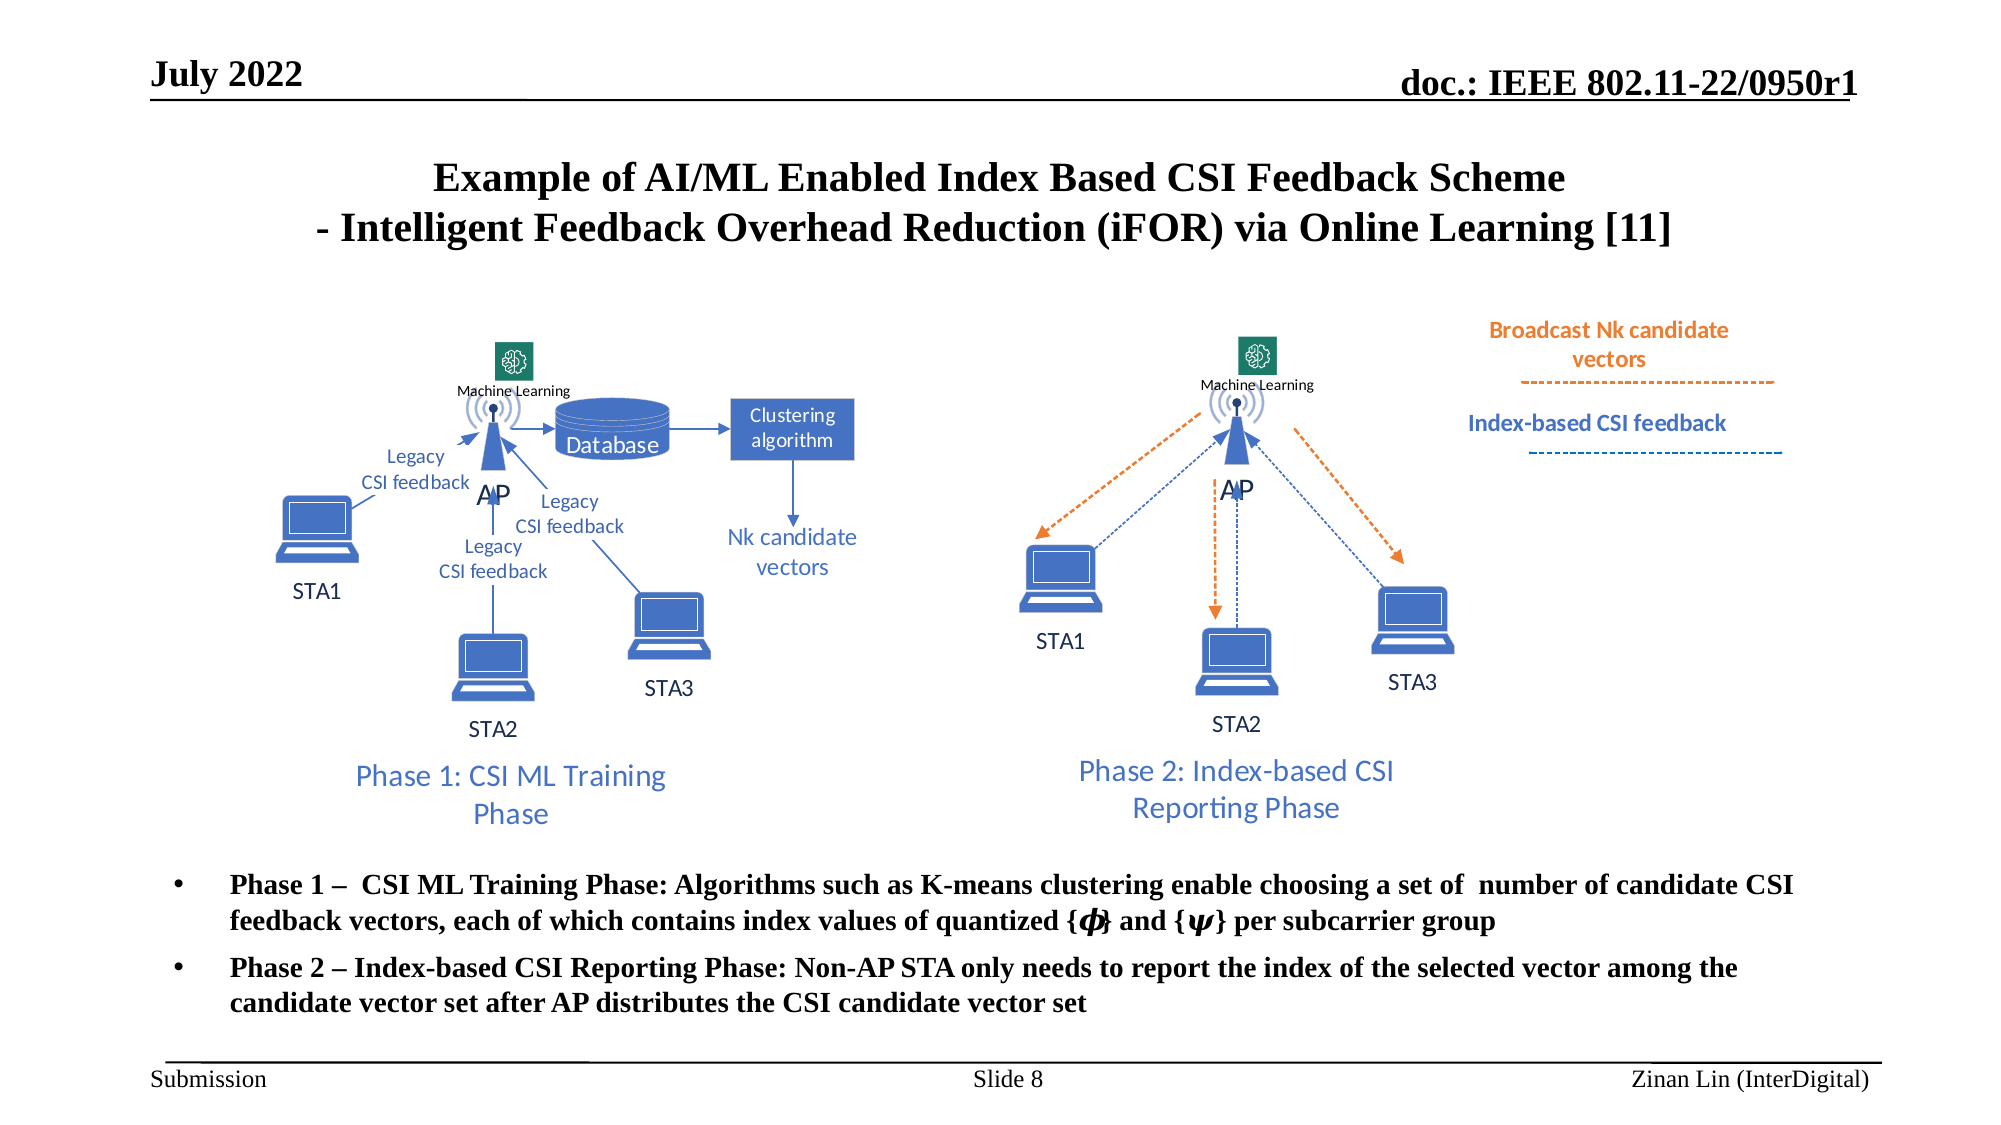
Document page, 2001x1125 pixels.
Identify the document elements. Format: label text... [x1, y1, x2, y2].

footer Zinan Lin (InterDigital) [1172, 1061, 1871, 1093]
title Example of AI/ML Enabled Index Based CSI Feedback Scheme - Intelligent Feedback Overhead Reduction (iFOR) via Online Learning [11] [149, 112, 1850, 288]
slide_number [149, 48, 561, 94]
slide_number Slide 8 [950, 1061, 1067, 1123]
picture [272, 306, 1784, 850]
